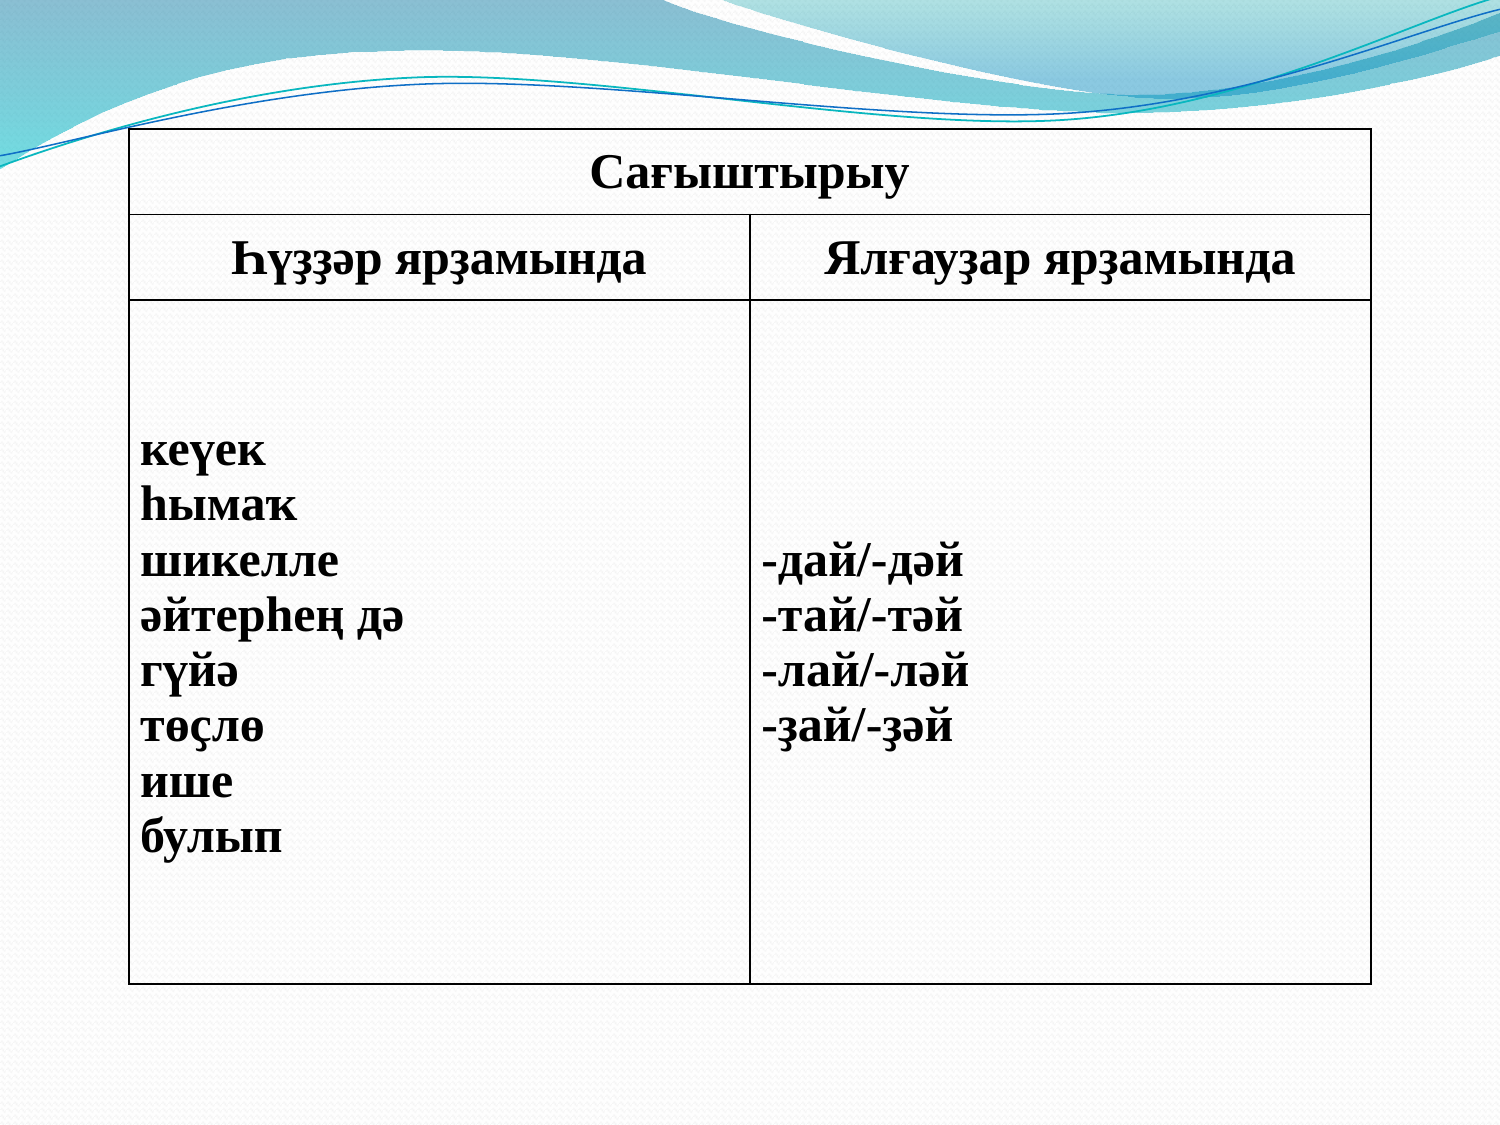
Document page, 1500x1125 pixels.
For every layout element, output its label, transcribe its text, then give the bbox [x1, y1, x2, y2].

table_cell -дай/-дәй -тай/-тәй -лай/-ләй -ҙай/-ҙәй [751, 301, 1370, 983]
table_header Сағыштырыу [130, 130, 1370, 214]
table_cell Ялғауҙар ярҙамында [751, 215, 1370, 299]
table_cell кеүек һымаҡ шикелле әйтерһең дә гүйә төҫлө ише булып [130, 301, 749, 983]
table_cell Һүҙҙәр ярҙамында [130, 215, 749, 299]
